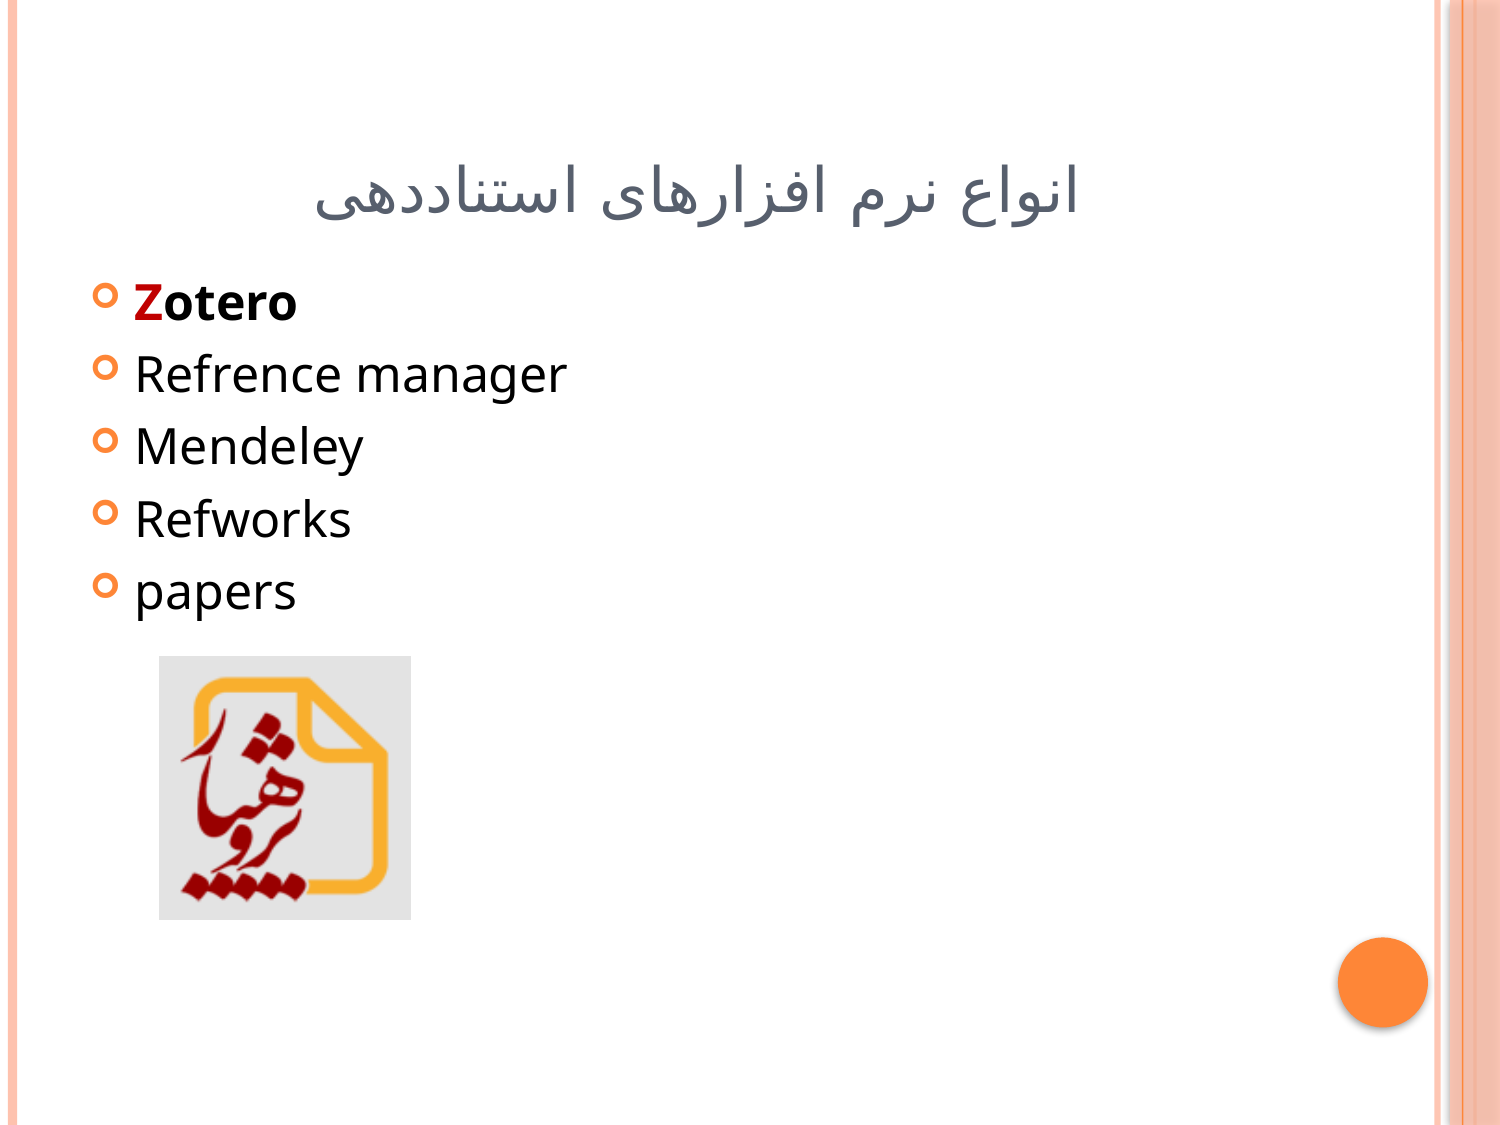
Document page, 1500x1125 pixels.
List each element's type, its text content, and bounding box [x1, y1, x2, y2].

title انواع نرم افزارهای استناددهی [75, 45, 1300, 233]
picture [158, 656, 412, 920]
list Zotero Refrence manager Mendeley Refworks papers [75, 262, 1300, 1062]
